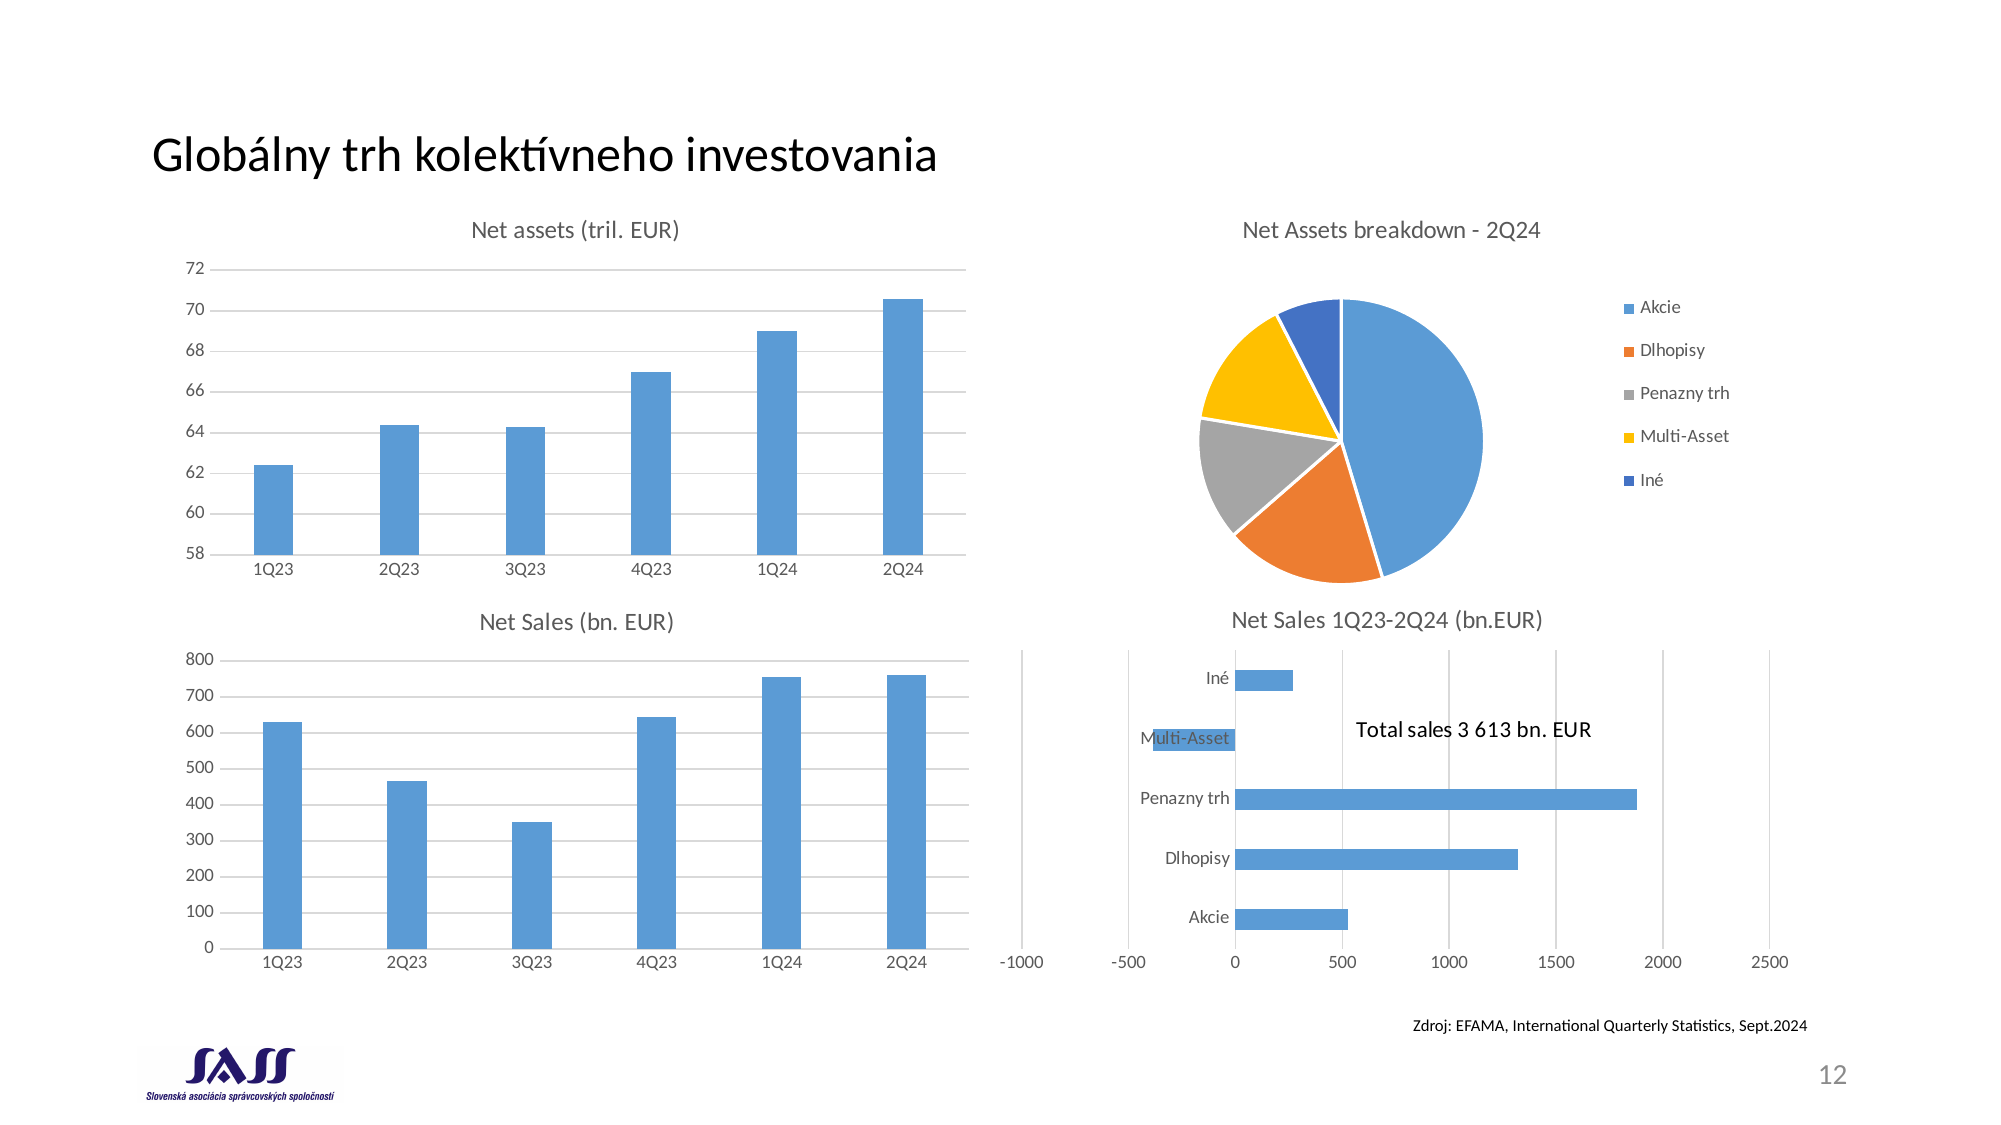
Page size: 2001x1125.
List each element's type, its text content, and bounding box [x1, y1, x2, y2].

text_box Zdroj: EFAMA, International Quarterly Statistics, Sept.2024 [1398, 1007, 1886, 1043]
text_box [169, 196, 1805, 982]
picture [137, 1046, 344, 1103]
title Globálny trh kolektívneho investovania [137, 62, 1863, 249]
slide_number 12 [1412, 1043, 1863, 1103]
